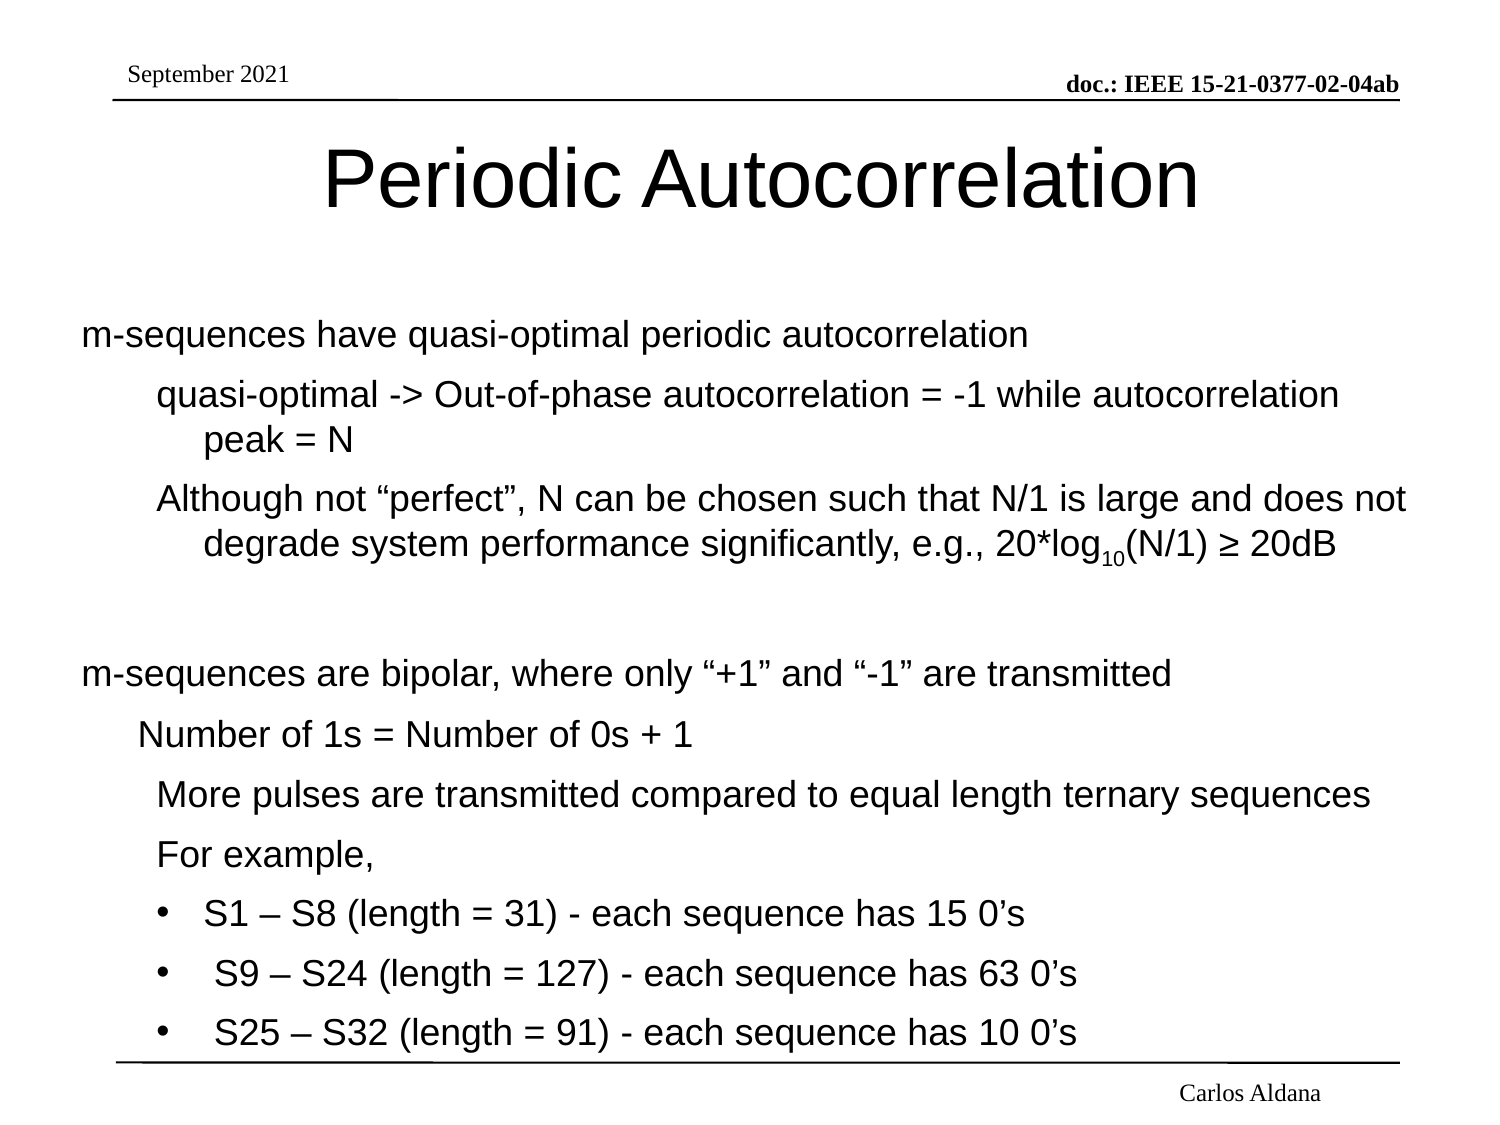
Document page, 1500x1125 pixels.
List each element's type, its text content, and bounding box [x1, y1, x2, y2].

list m-sequences have quasi-optimal periodic autocorrelation quasi-optimal -> Out-of-phase autocorrelation = -1 while autocorrelation peak = N Although not “perfect”, N can be chosen such that N/1 is large and does not degrade system performance significantly, e.g., 20*log10(N/1) ≥ 20dB m-sequences are bipolar, where only “+1” and “-1” are transmitted Number of 1s = Number of 0s + 1 More pulses are transmitted compared to equal length ternary sequences For example, S1 – S8 (length = 31) - each sequence has 15 0’s S9 – S24 (length = 127) - each sequence has 63 0’s S25 – S32 (length = 91) - each sequence has 10 0’s [66, 302, 1434, 857]
title Periodic Autocorrelation [125, 112, 1399, 237]
